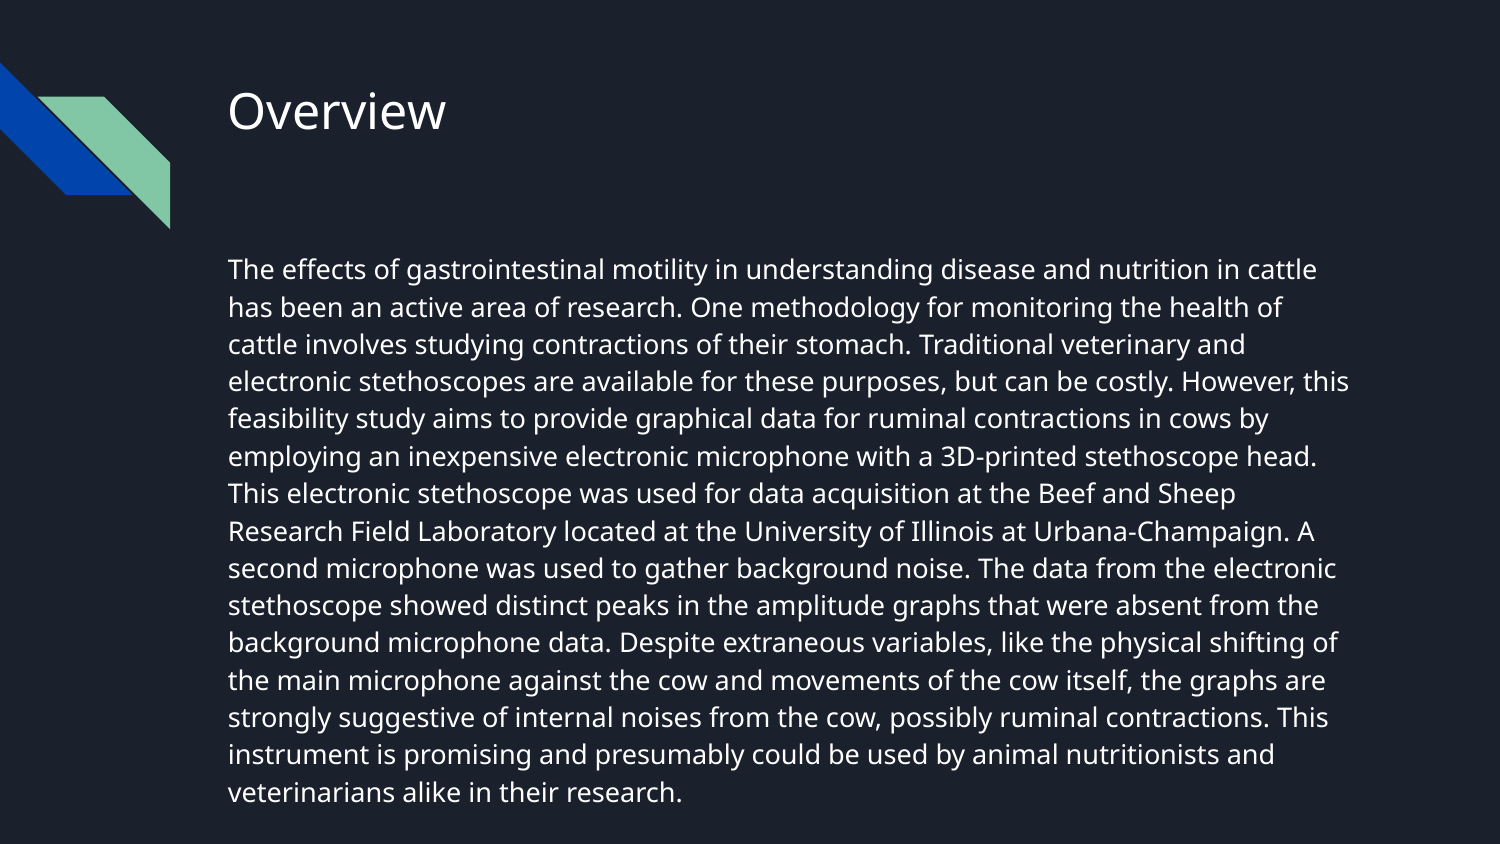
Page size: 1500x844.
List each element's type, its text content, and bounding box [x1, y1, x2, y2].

list The effects of gastrointestinal motility in understanding disease and nutrition in cattle has been an active area of research. One methodology for monitoring the health of cattle involves studying contractions of their stomach. Traditional veterinary and electronic stethoscopes are available for these purposes, but can be costly. However, this feasibility study aims to provide graphical data for ruminal contractions in cows by employing an inexpensive electronic microphone with a 3D-printed stethoscope head. This electronic stethoscope was used for data acquisition at the Beef and Sheep Research Field Laboratory located at the University of Illinois at Urbana-Champaign. A second microphone was used to gather background noise. The data from the electronic stethoscope showed distinct peaks in the amplitude graphs that were absent from the background microphone data. Despite extraneous variables, like the physical shifting of the main microphone against the cow and movements of the cow itself, the graphs are strongly suggestive of internal noises from the cow, possibly ruminal contractions. This instrument is promising and presumably could be used by animal nutritionists and veterinarians alike in their research. [212, 232, 1368, 711]
title Overview [212, 64, 1368, 215]
